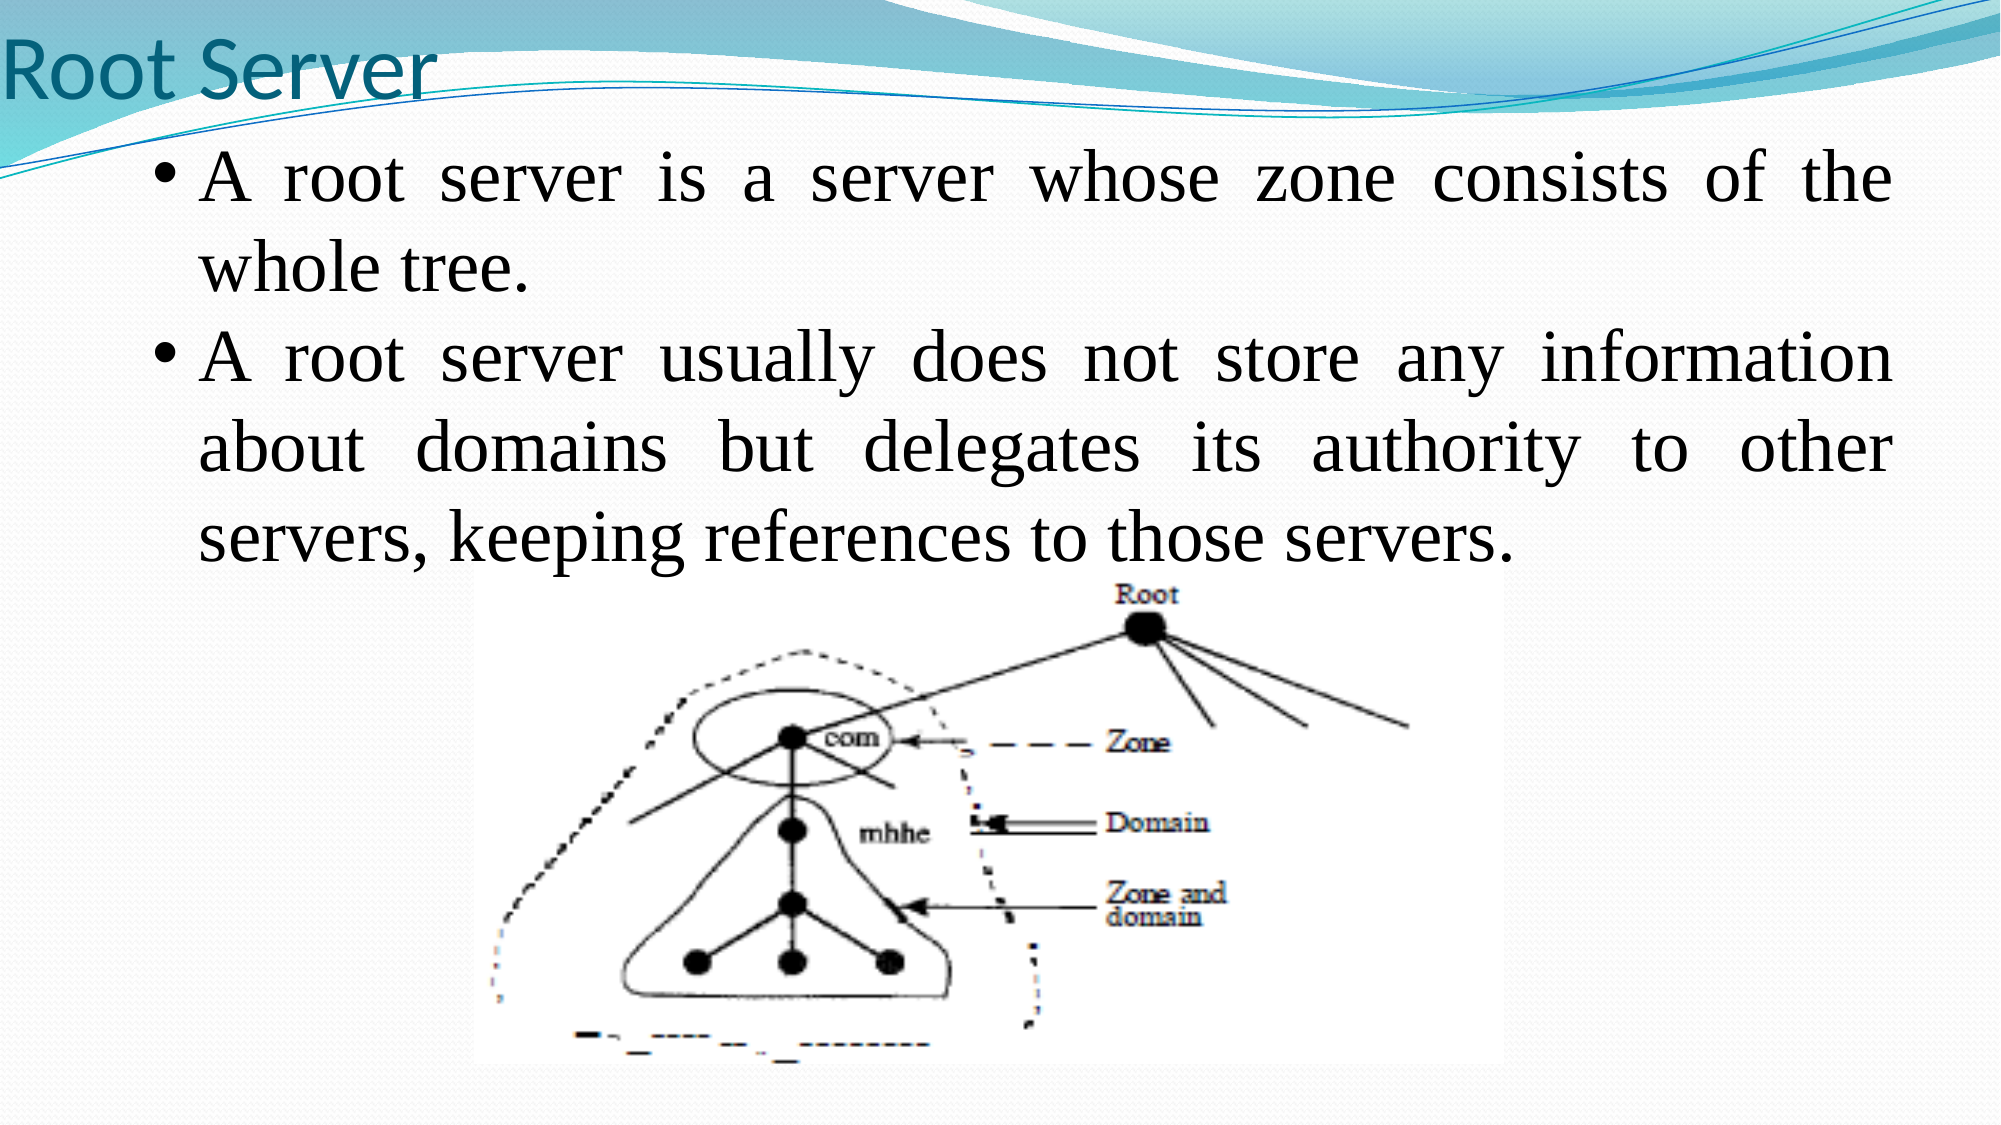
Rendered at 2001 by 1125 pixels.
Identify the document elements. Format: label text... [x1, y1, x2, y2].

title Root Server [0, 0, 1725, 119]
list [473, 539, 1505, 1064]
text_box A root server is a server whose zone consists of the whole tree. A root server usually does not store any information about domains but delegates its authority to other servers, keeping references to those servers. [137, 118, 1910, 584]
